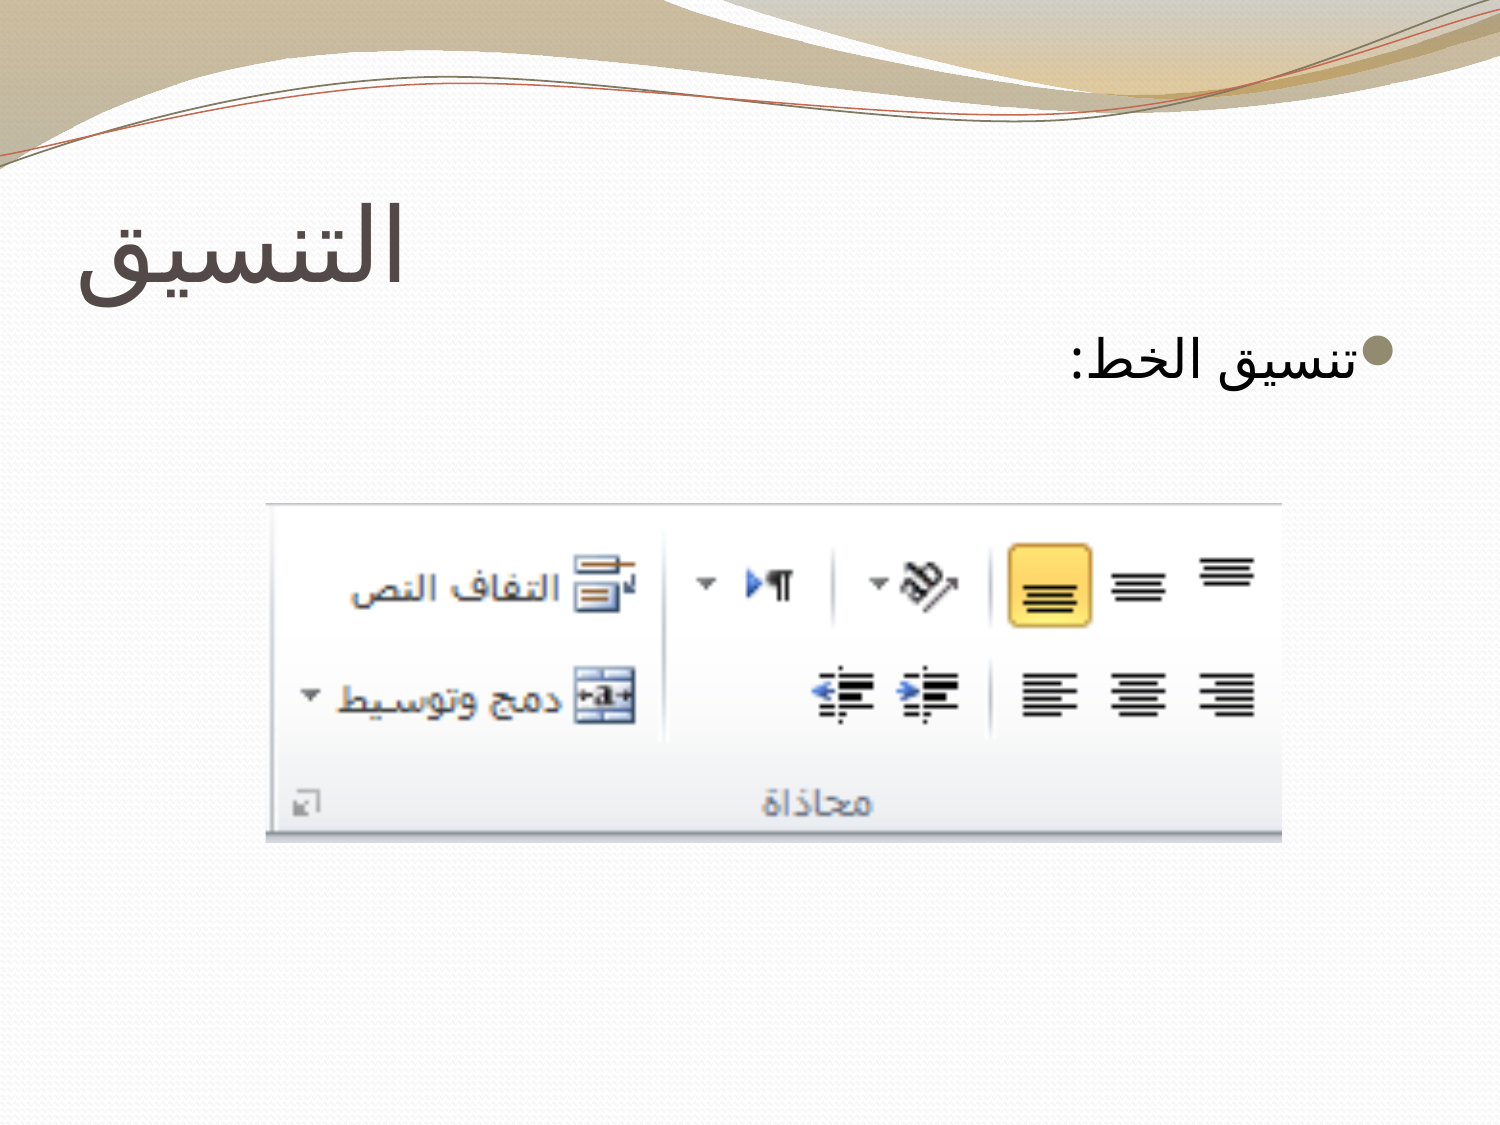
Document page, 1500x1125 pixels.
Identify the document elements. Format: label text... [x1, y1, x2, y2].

picture [265, 503, 1283, 843]
list تنسيق الخط: [75, 317, 1425, 1038]
title التنسيق [75, 115, 1425, 303]
